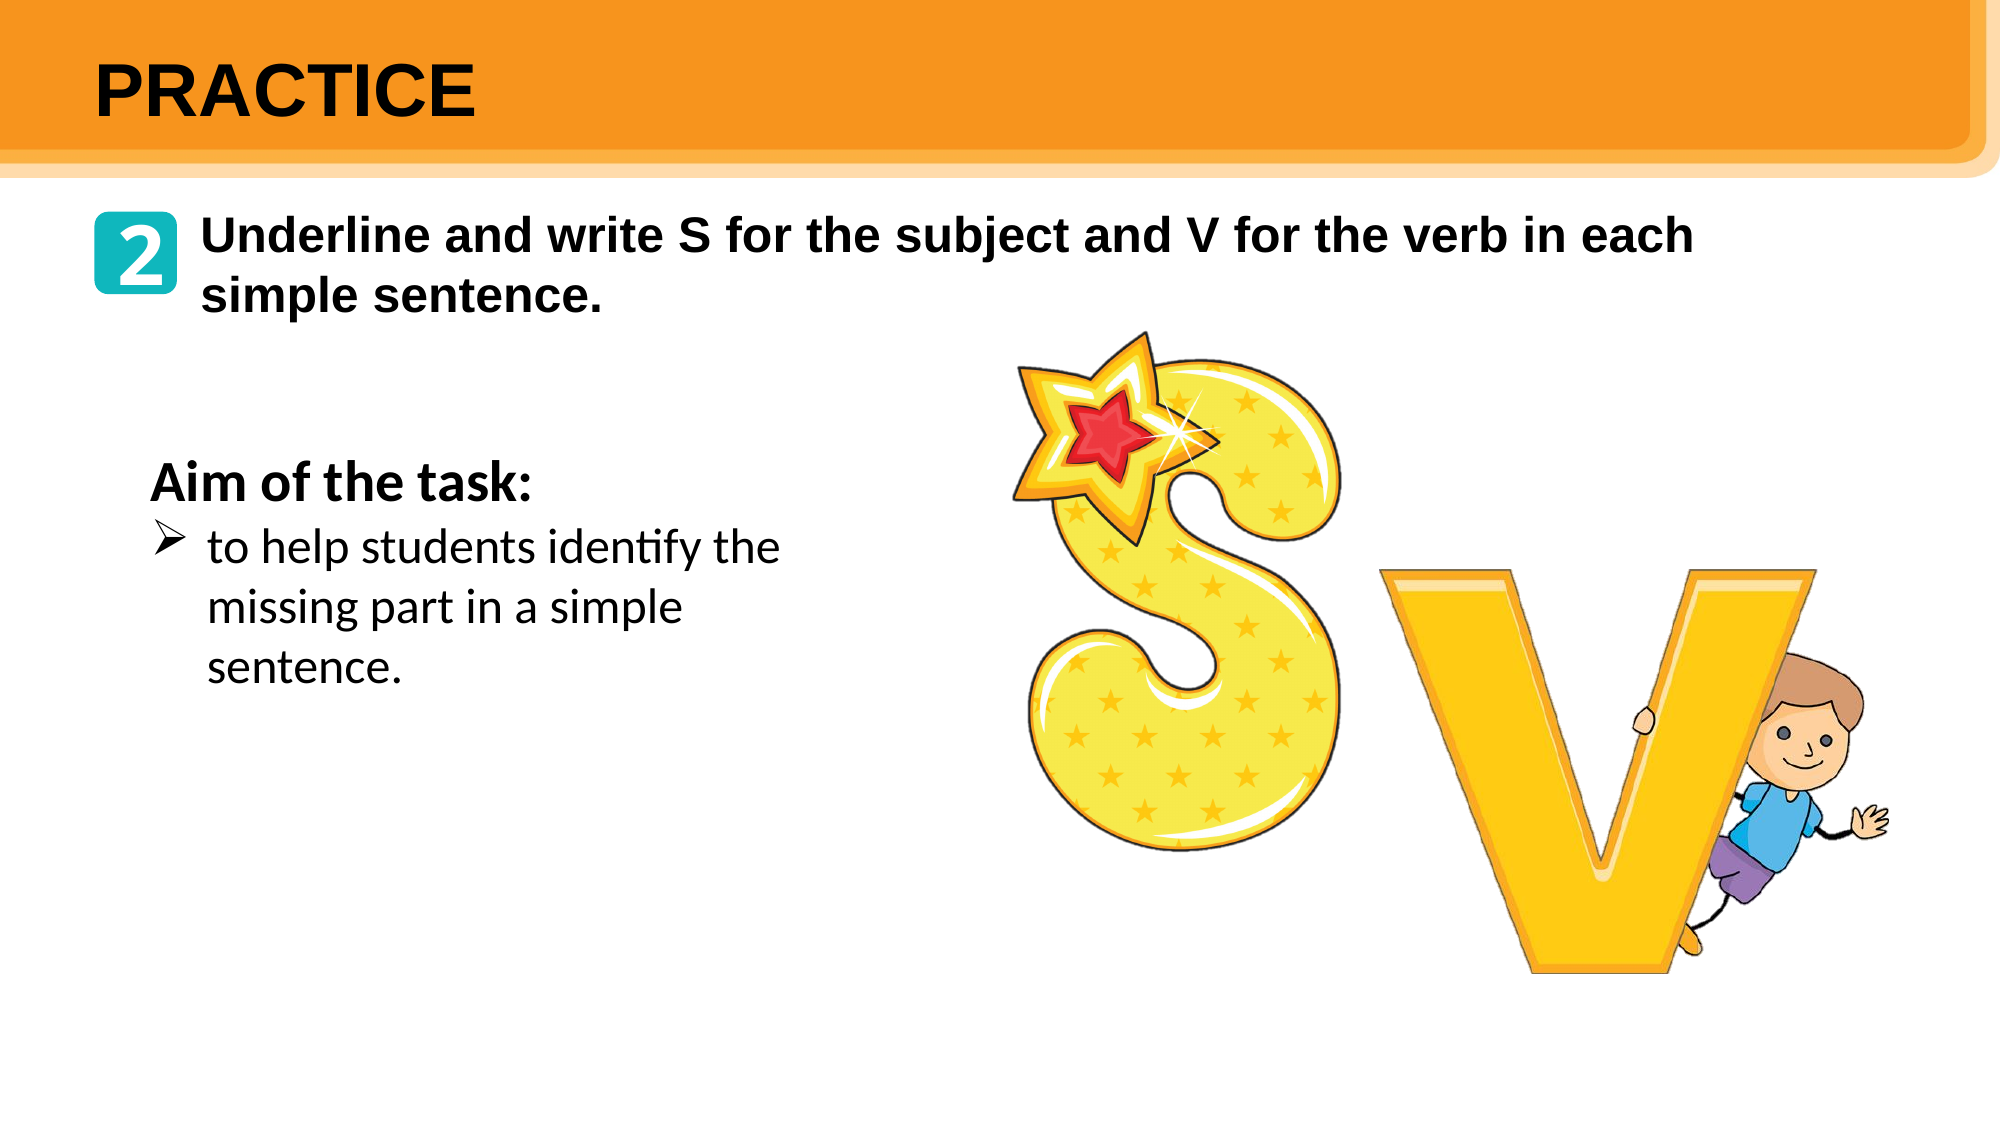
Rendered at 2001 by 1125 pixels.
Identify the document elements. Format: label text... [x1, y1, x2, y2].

text_box 2 [103, 194, 169, 310]
text_box Aim of the task: to help students identify the missing part in a simple sentence. [135, 435, 818, 701]
text_box [169, 212, 178, 294]
picture [995, 314, 1889, 974]
text_box Underline and write S for the subject and V for the verb in each simple sentence. [185, 194, 1882, 330]
picture [0, 0, 2000, 178]
text_box [93, 211, 103, 295]
